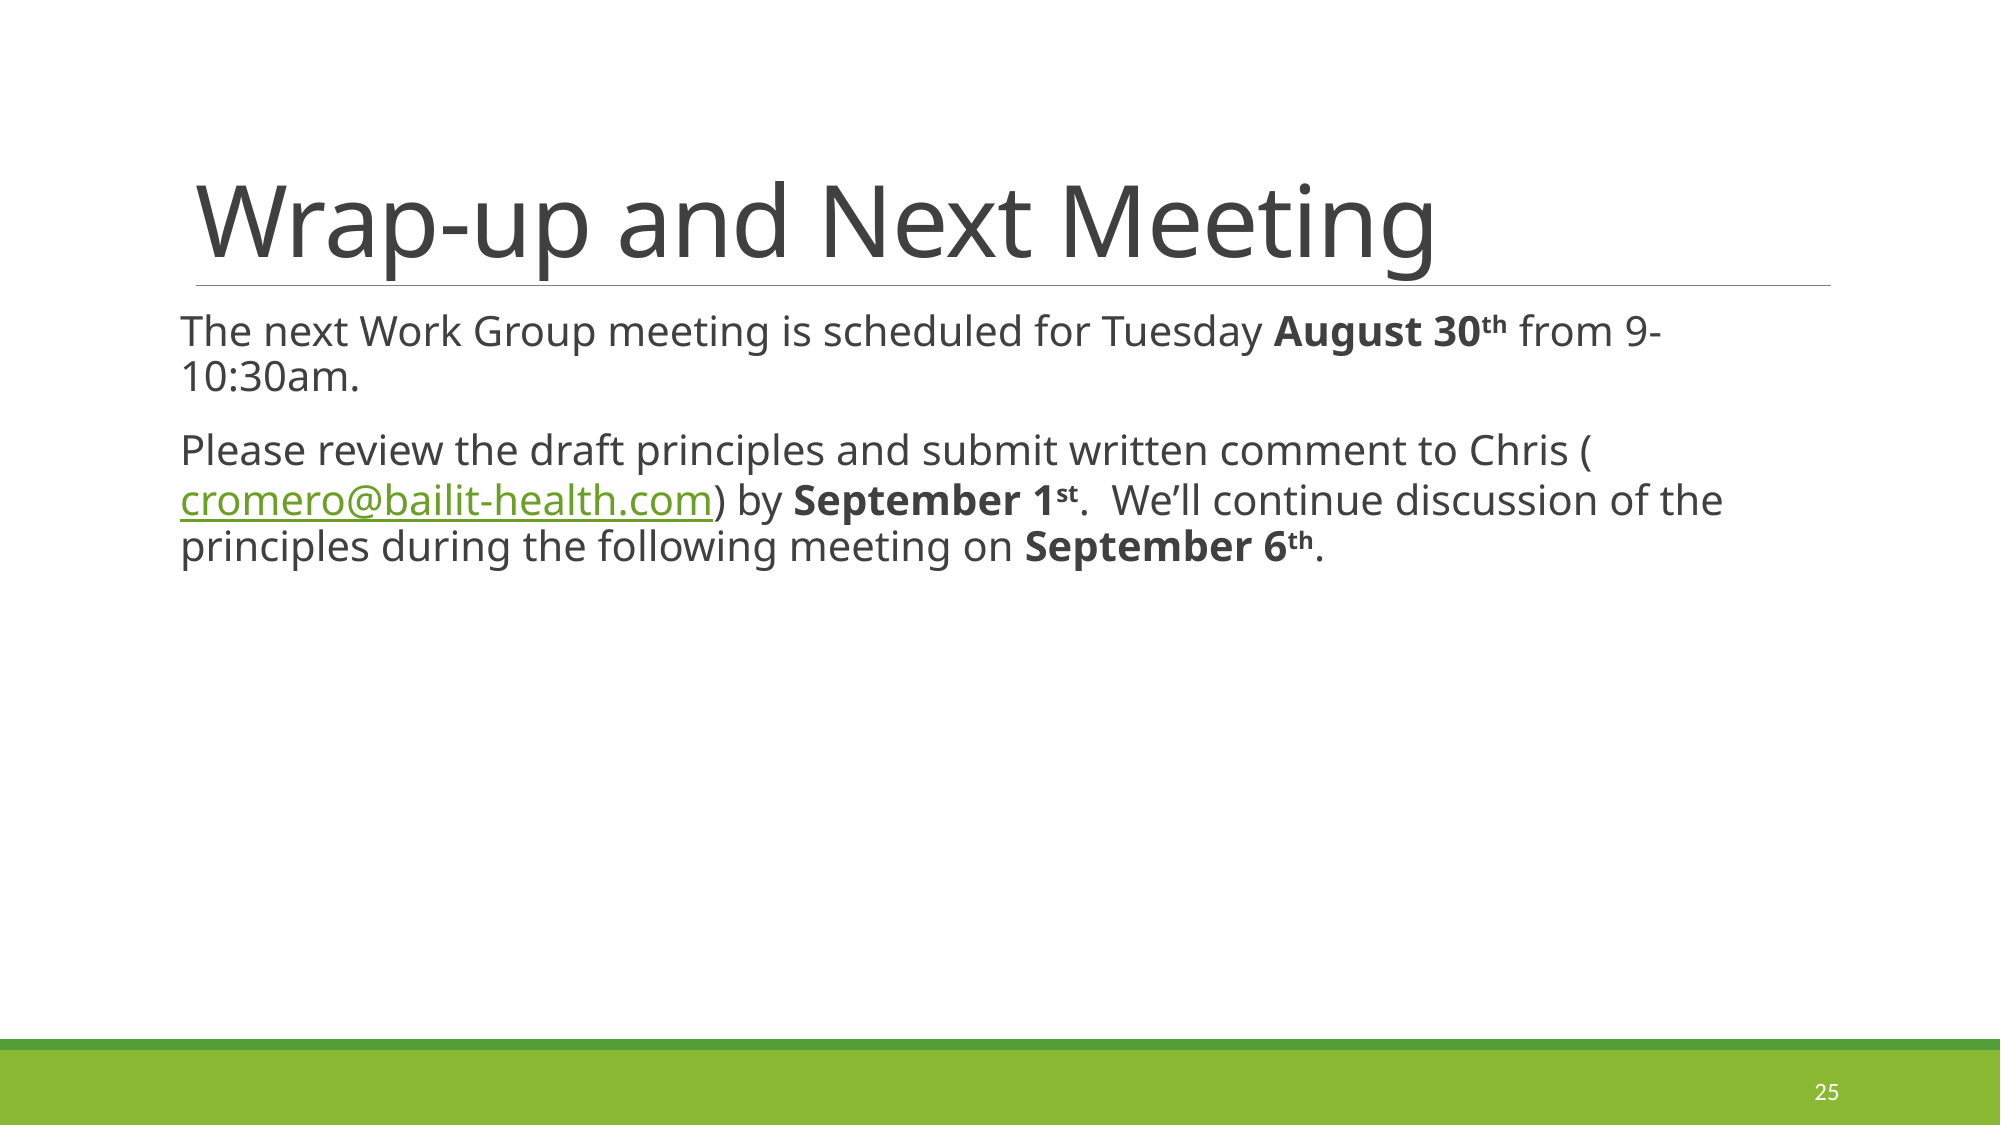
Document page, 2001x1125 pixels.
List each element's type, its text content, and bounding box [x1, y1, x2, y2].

list The next Work Group meeting is scheduled for Tuesday August 30th from 9-10:30am. Please review the draft principles and submit written comment to Chris (cromero@bailit-health.com) by September 1st. We’ll continue discussion of the principles during the following meeting on September 6th. [180, 302, 1830, 963]
title Wrap-up and Next Meeting [180, 47, 1830, 285]
slide_number 25 [1799, 1062, 1864, 1119]
